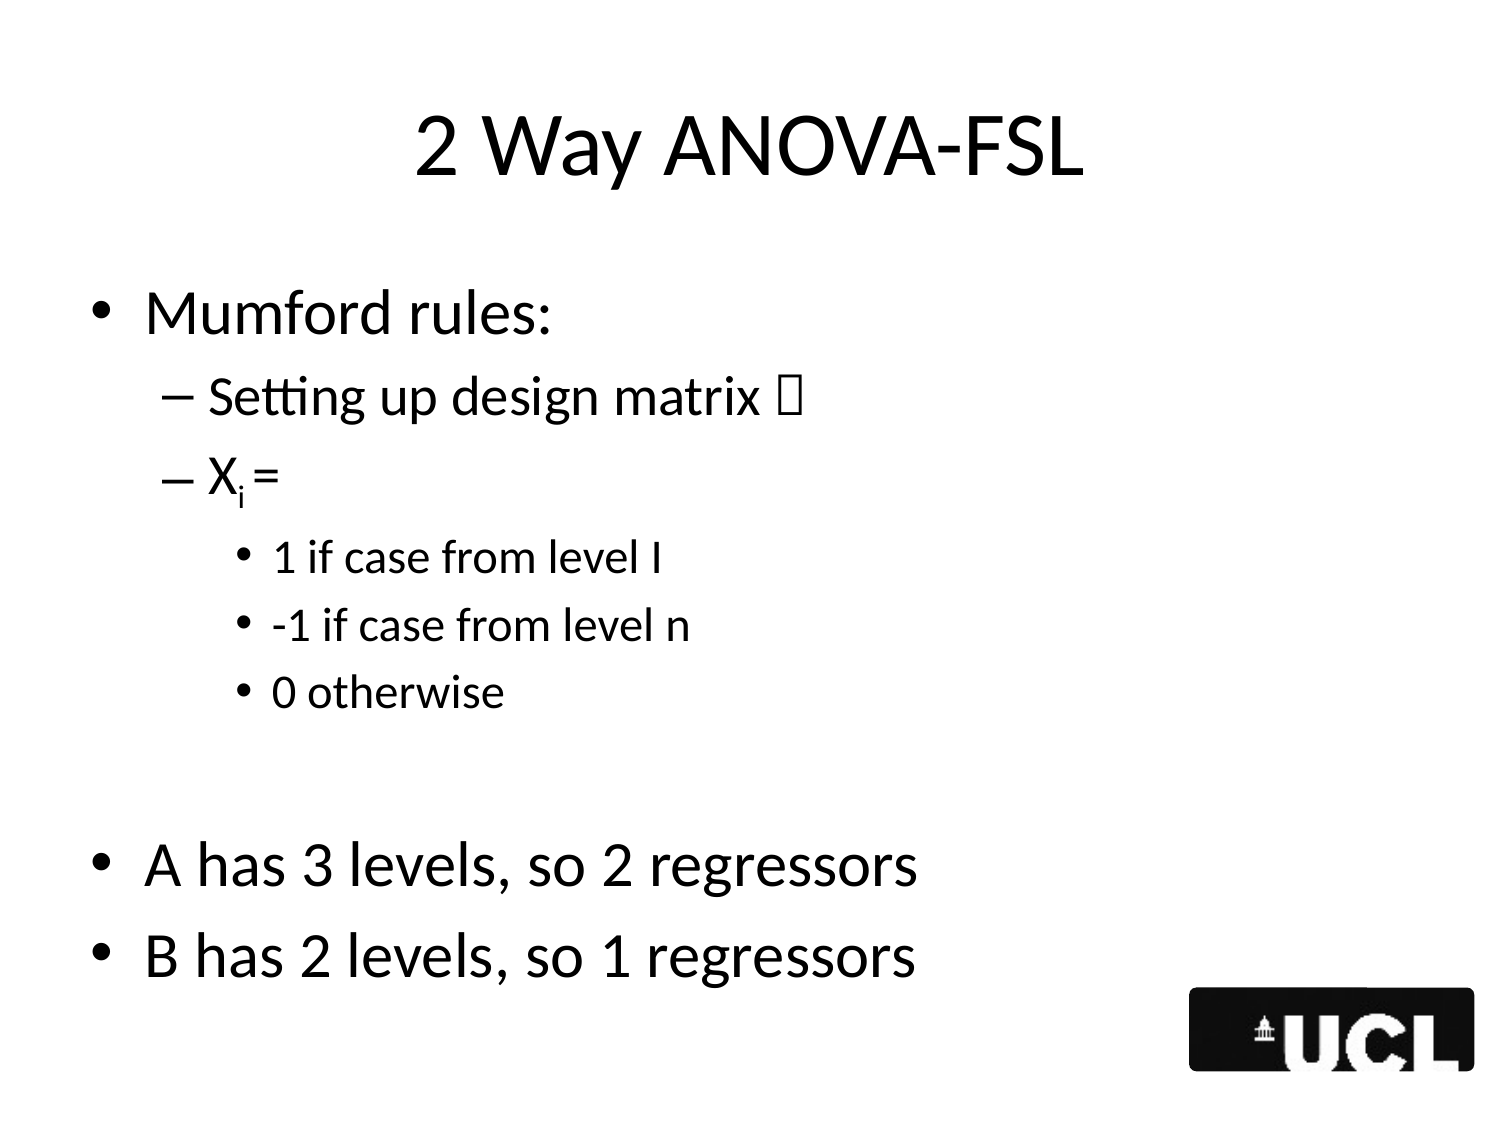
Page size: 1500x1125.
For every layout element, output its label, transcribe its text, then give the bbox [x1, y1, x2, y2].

list Mumford rules: Setting up design matrix  Xi = 1 if case from level I -1 if case from level n 0 otherwise A has 3 levels, so 2 regressors B has 2 levels, so 1 regressors [75, 262, 1425, 1005]
title 2 Way ANOVA-FSL [75, 45, 1425, 233]
picture [1188, 987, 1475, 1072]
